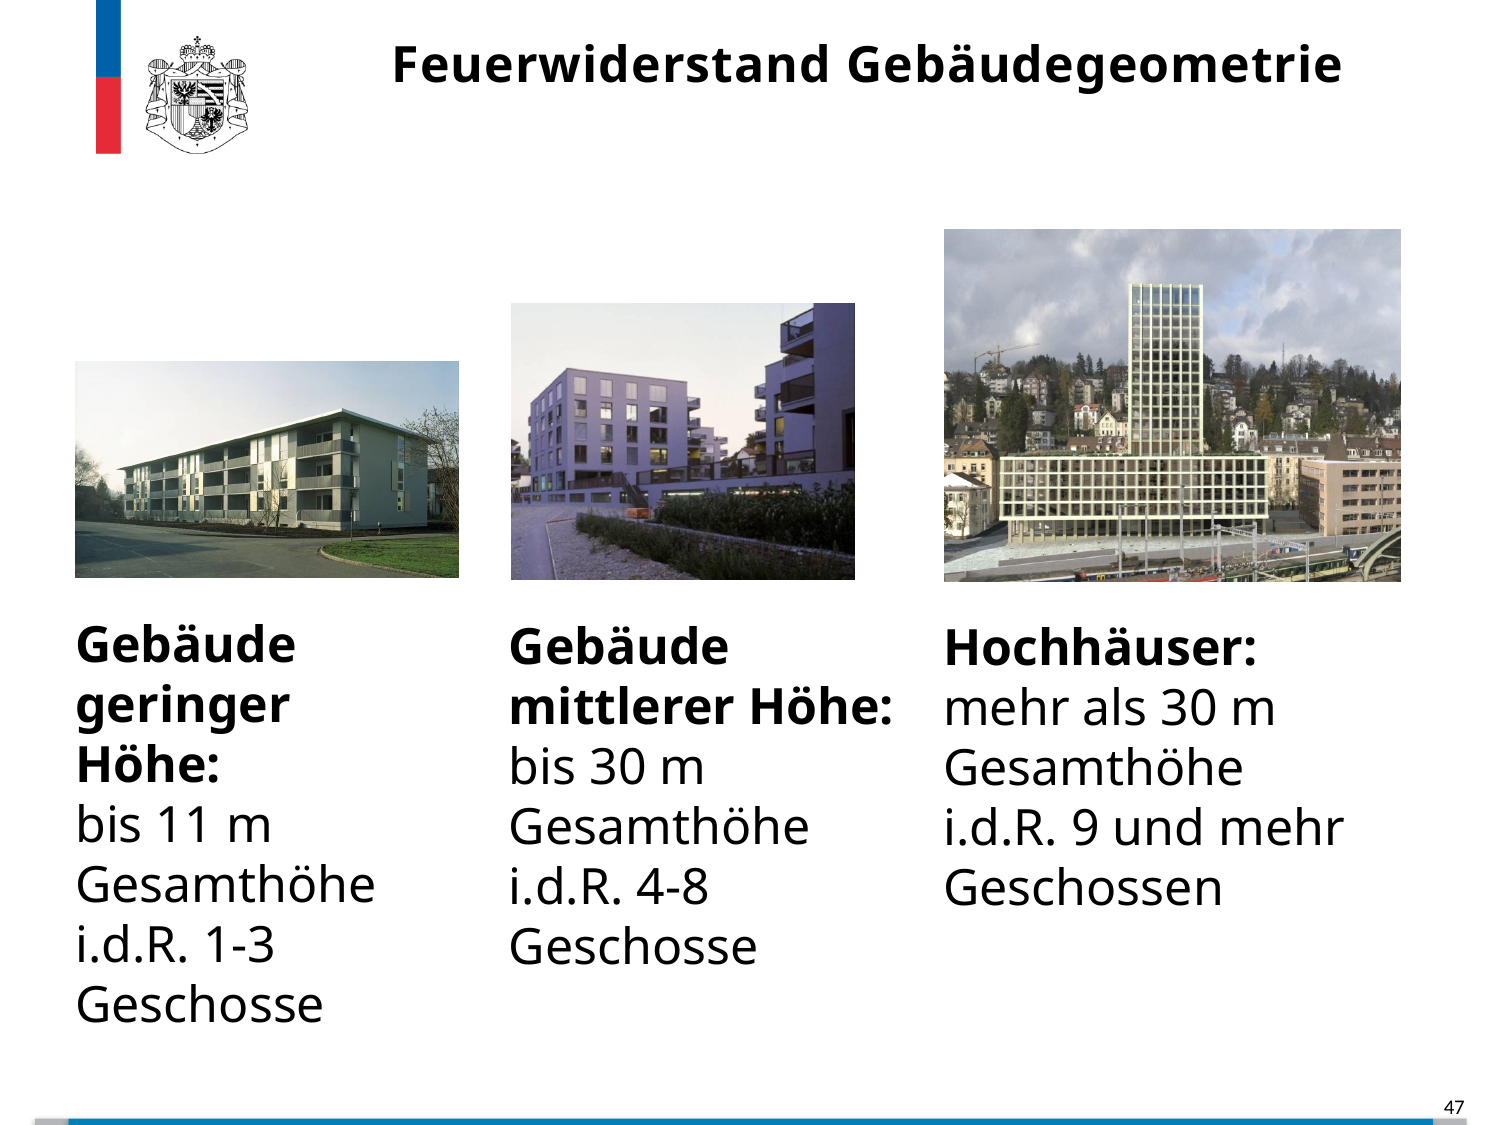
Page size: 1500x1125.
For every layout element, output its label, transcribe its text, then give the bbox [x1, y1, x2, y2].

text_box Gebäude geringer Höhe: bis 11 m Gesamthöhe i.d.R. 1-3 Geschosse [60, 605, 459, 870]
text_box Hochhäuser: mehr als 30 m Gesamthöhe i.d.R. 9 und mehr Geschossen [928, 607, 1488, 882]
picture [96, 0, 248, 154]
text_box Gebäude mittlerer Höhe: bis 30 m Gesamthöhe i.d.R. 4-8 Geschosse [494, 607, 928, 882]
subtitle Feuerwiderstand Gebäudegeometrie [391, 32, 1432, 124]
picture [74, 361, 460, 579]
slide_number 47 [1129, 1075, 1480, 1125]
picture [944, 229, 1401, 582]
picture [511, 302, 855, 580]
